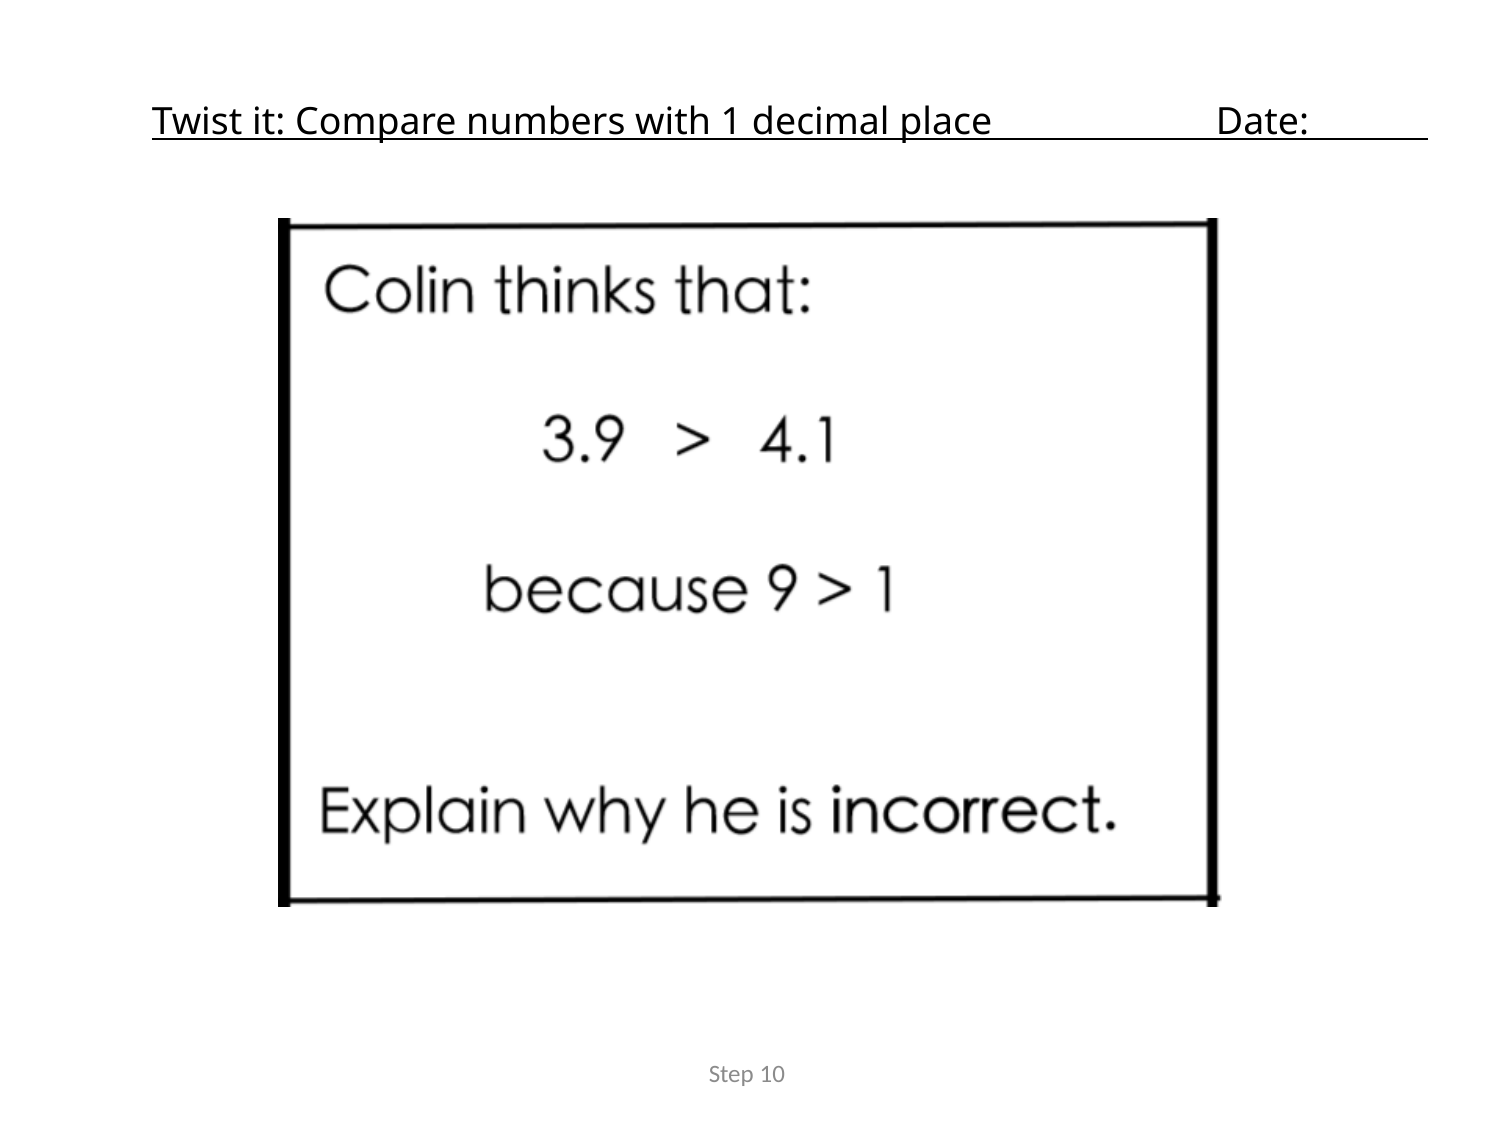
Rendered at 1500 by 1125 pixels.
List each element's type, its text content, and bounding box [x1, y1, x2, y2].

footer Step 10 [512, 1042, 988, 1103]
text_box Twist it: Compare numbers with 1 decimal place Date: [137, 89, 1443, 150]
picture [278, 218, 1222, 907]
